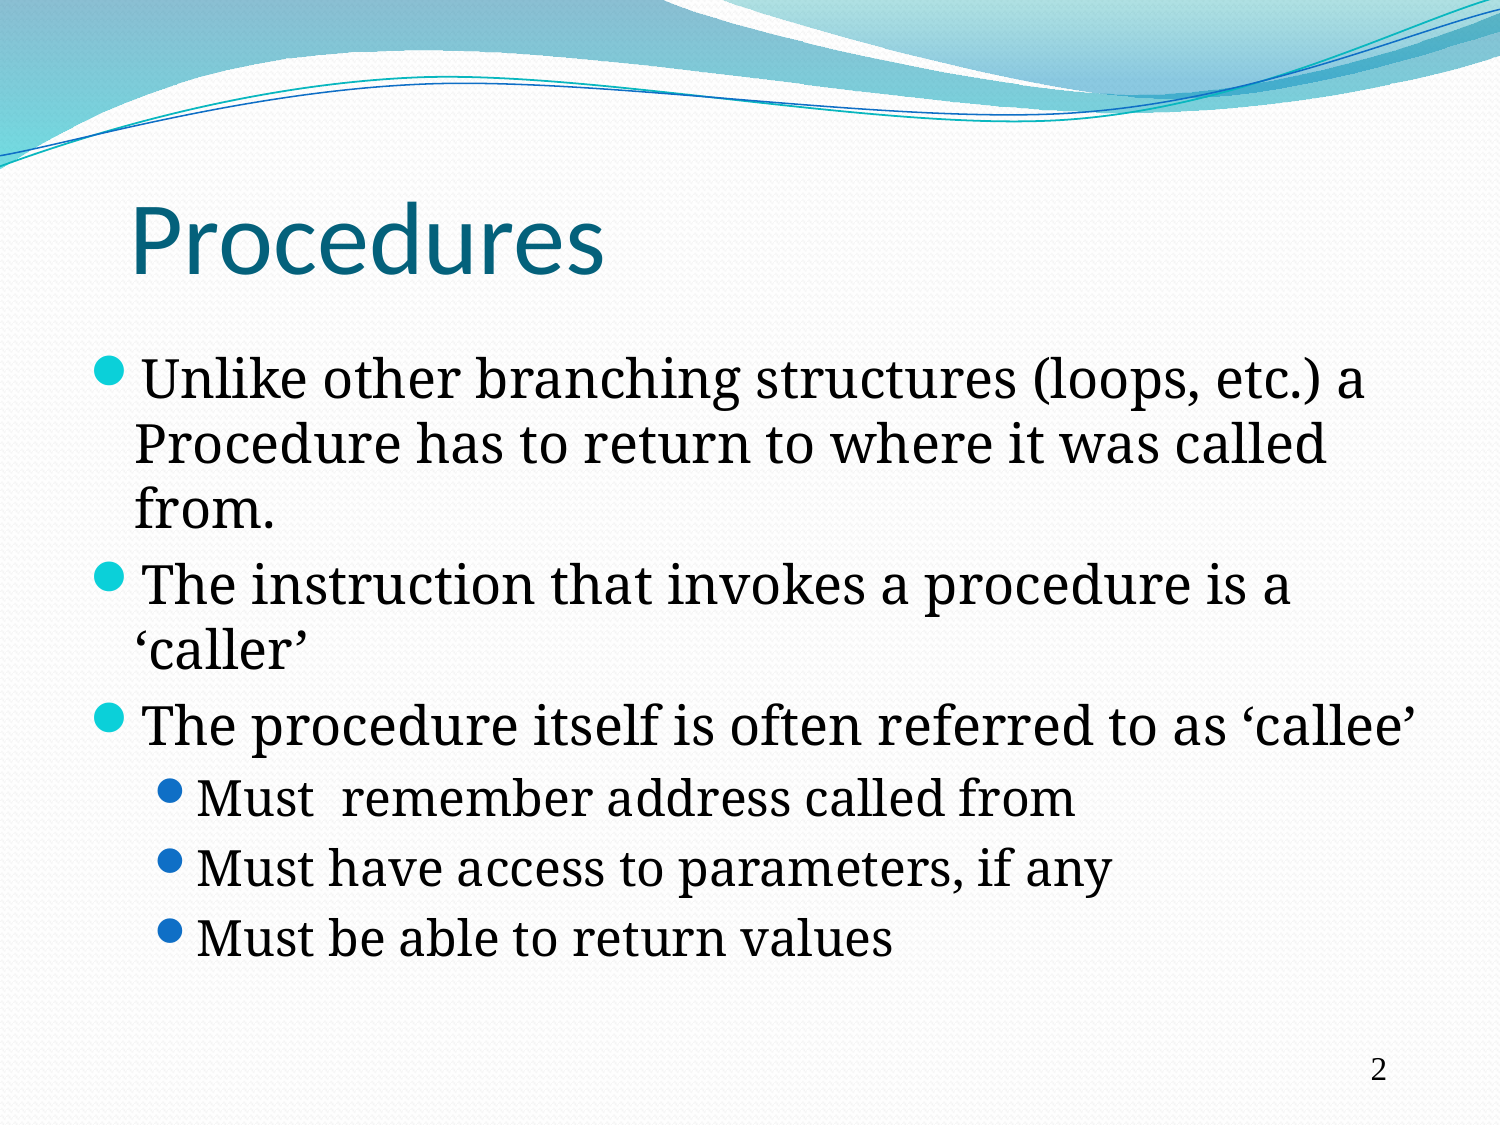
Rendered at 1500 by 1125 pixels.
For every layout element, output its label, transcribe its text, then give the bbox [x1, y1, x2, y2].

slide_number 2 [1224, 1025, 1388, 1088]
text_box Unlike other branching structures (loops, etc.) a Procedure has to return to where it was called from. The instruction that invokes a procedure is a ‘caller’ The procedure itself is often referred to as ‘callee’ Must remember address called from Must have access to parameters, if any Must be able to return values [75, 337, 1463, 938]
text_box Procedures [115, 162, 1391, 263]
